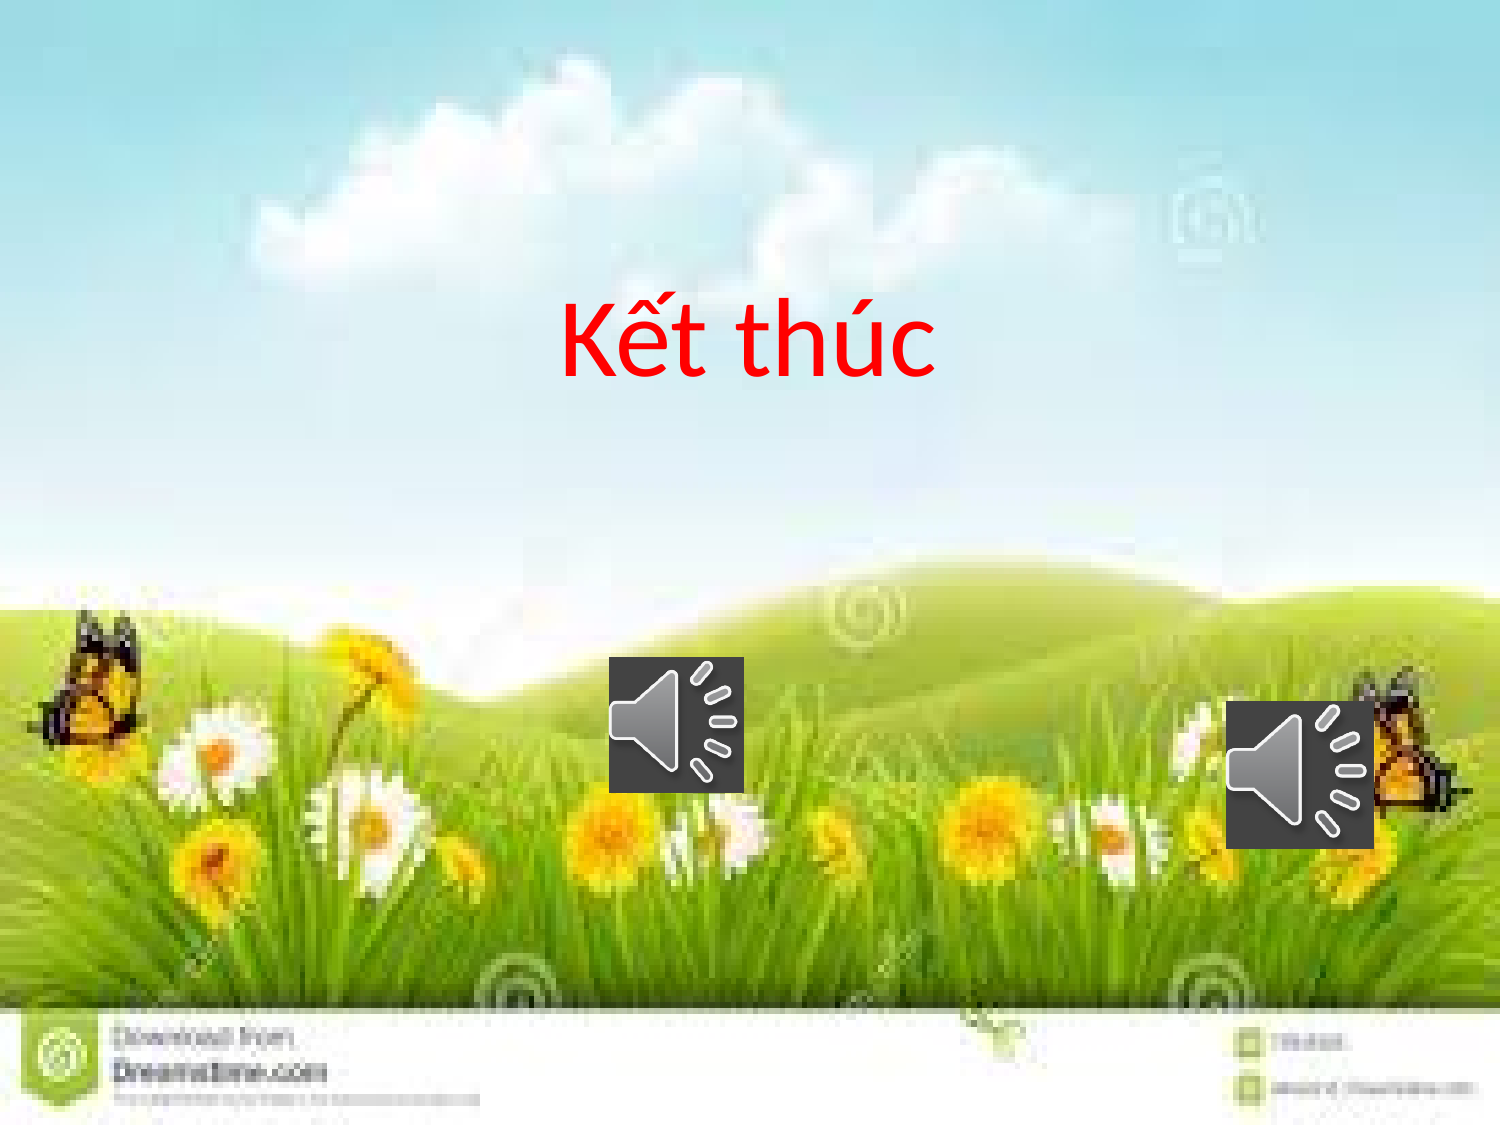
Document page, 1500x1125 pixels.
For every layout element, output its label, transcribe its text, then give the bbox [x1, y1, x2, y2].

picture [0, 0, 1500, 1125]
title Kết thúc [73, 237, 1424, 425]
